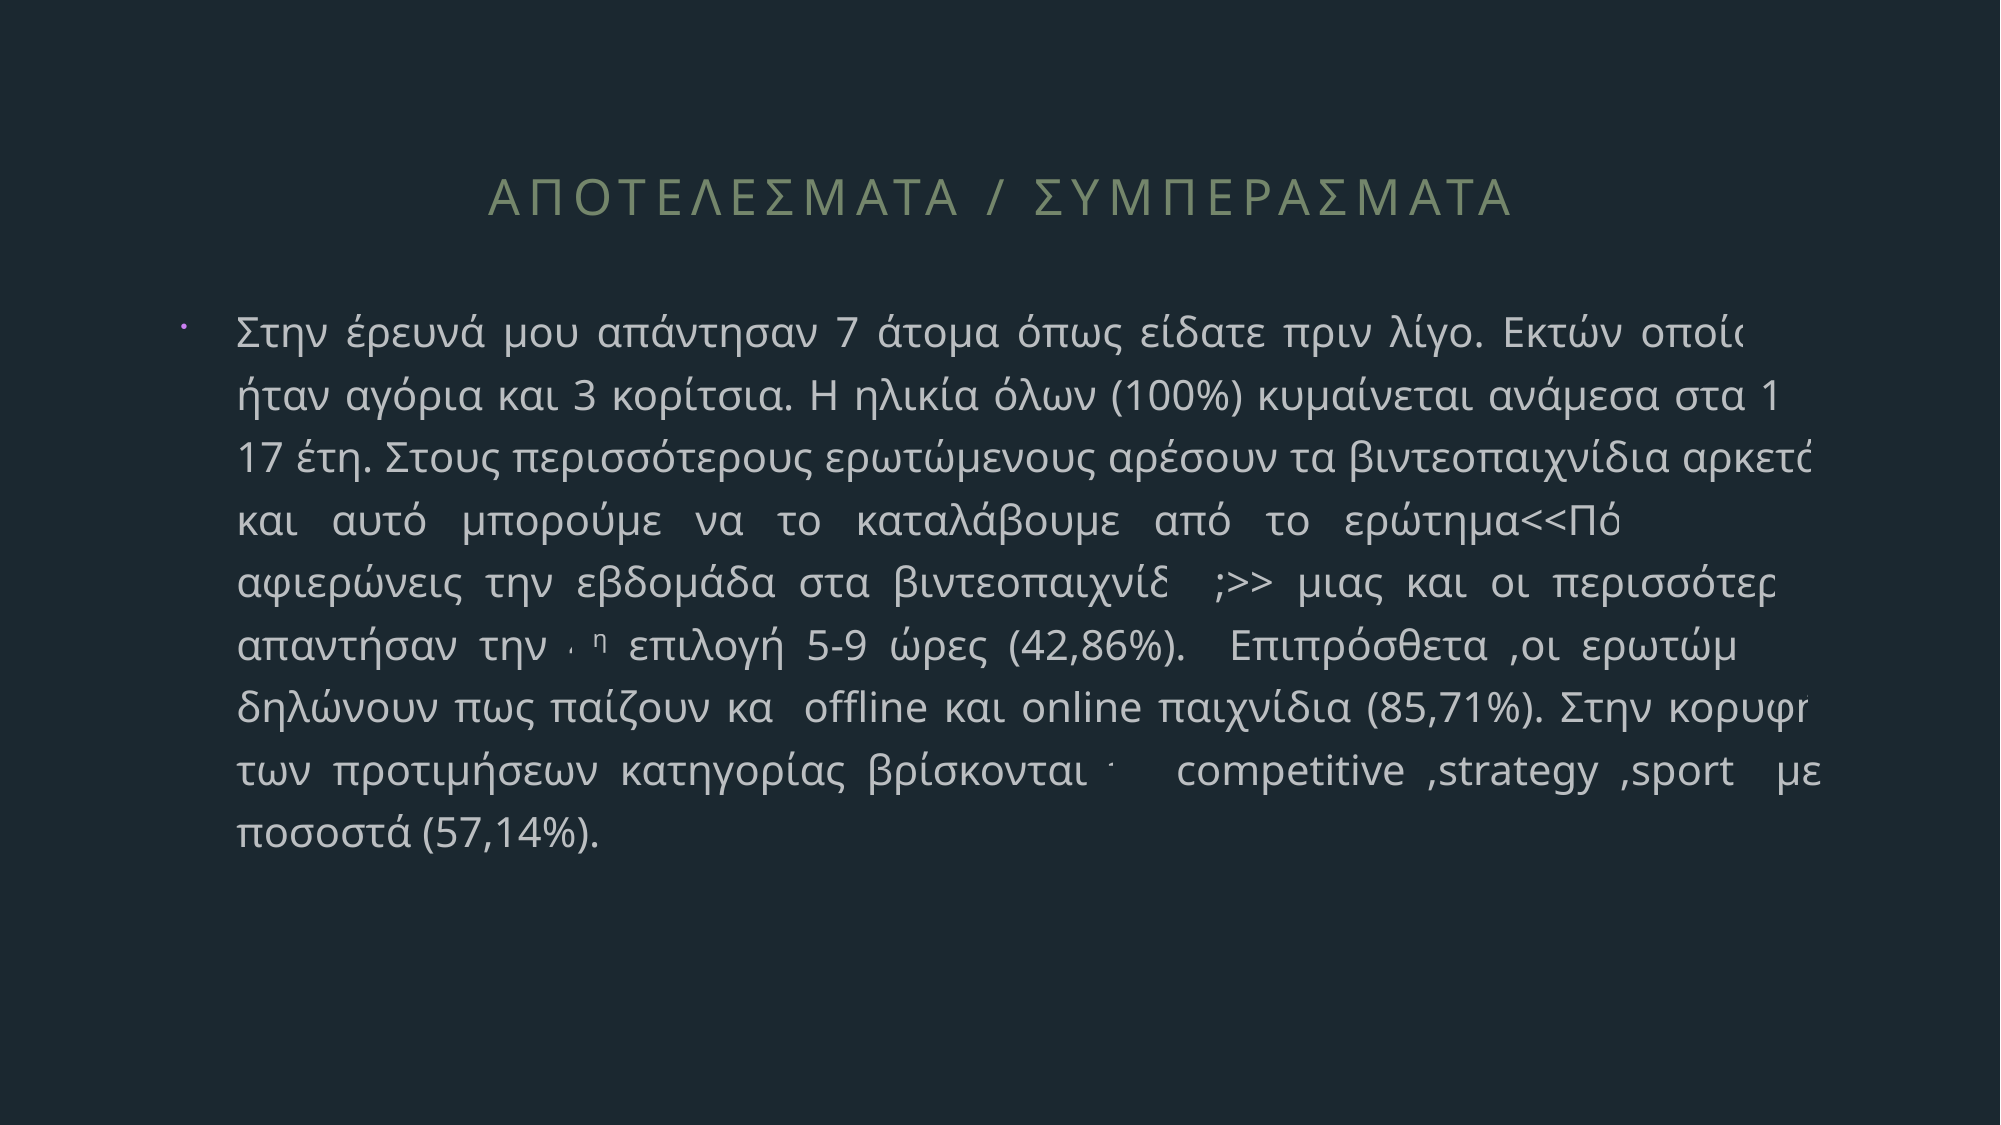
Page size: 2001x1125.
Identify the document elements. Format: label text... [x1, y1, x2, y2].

title Αποτελεσματα / συμπερασματα [177, 165, 1822, 274]
list Στην έρευνά μου απάντησαν 7 άτομα όπως είδατε πριν λίγο. Εκτών οποίον 4 ήταν αγόρια και 3 κορίτσια. Η ηλικία όλων (100%) κυμαίνεται ανάμεσα στα 14-17 έτη. Στους περισσότερους ερωτώμενους αρέσουν τα βιντεοπαιχνίδια αρκετά και αυτό μπορούμε να το καταλάβουμε από το ερώτημα<<Πόσες ώρες αφιερώνεις την εβδομάδα στα βιντεοπαιχνίδια;>> μιας και οι περισσότεροι απαντήσαν την 4η επιλογή 5-9 ώρες (42,86%). Επιπρόσθετα ,οι ερωτώμενοι δηλώνουν πως παίζουν και offline και online παιχνίδια (85,71%). Στην κορυφή των προτιμήσεων κατηγορίας βρίσκονται τα competitive ,strategy ,sports με ποσοστά (57,14%). [177, 293, 1822, 947]
